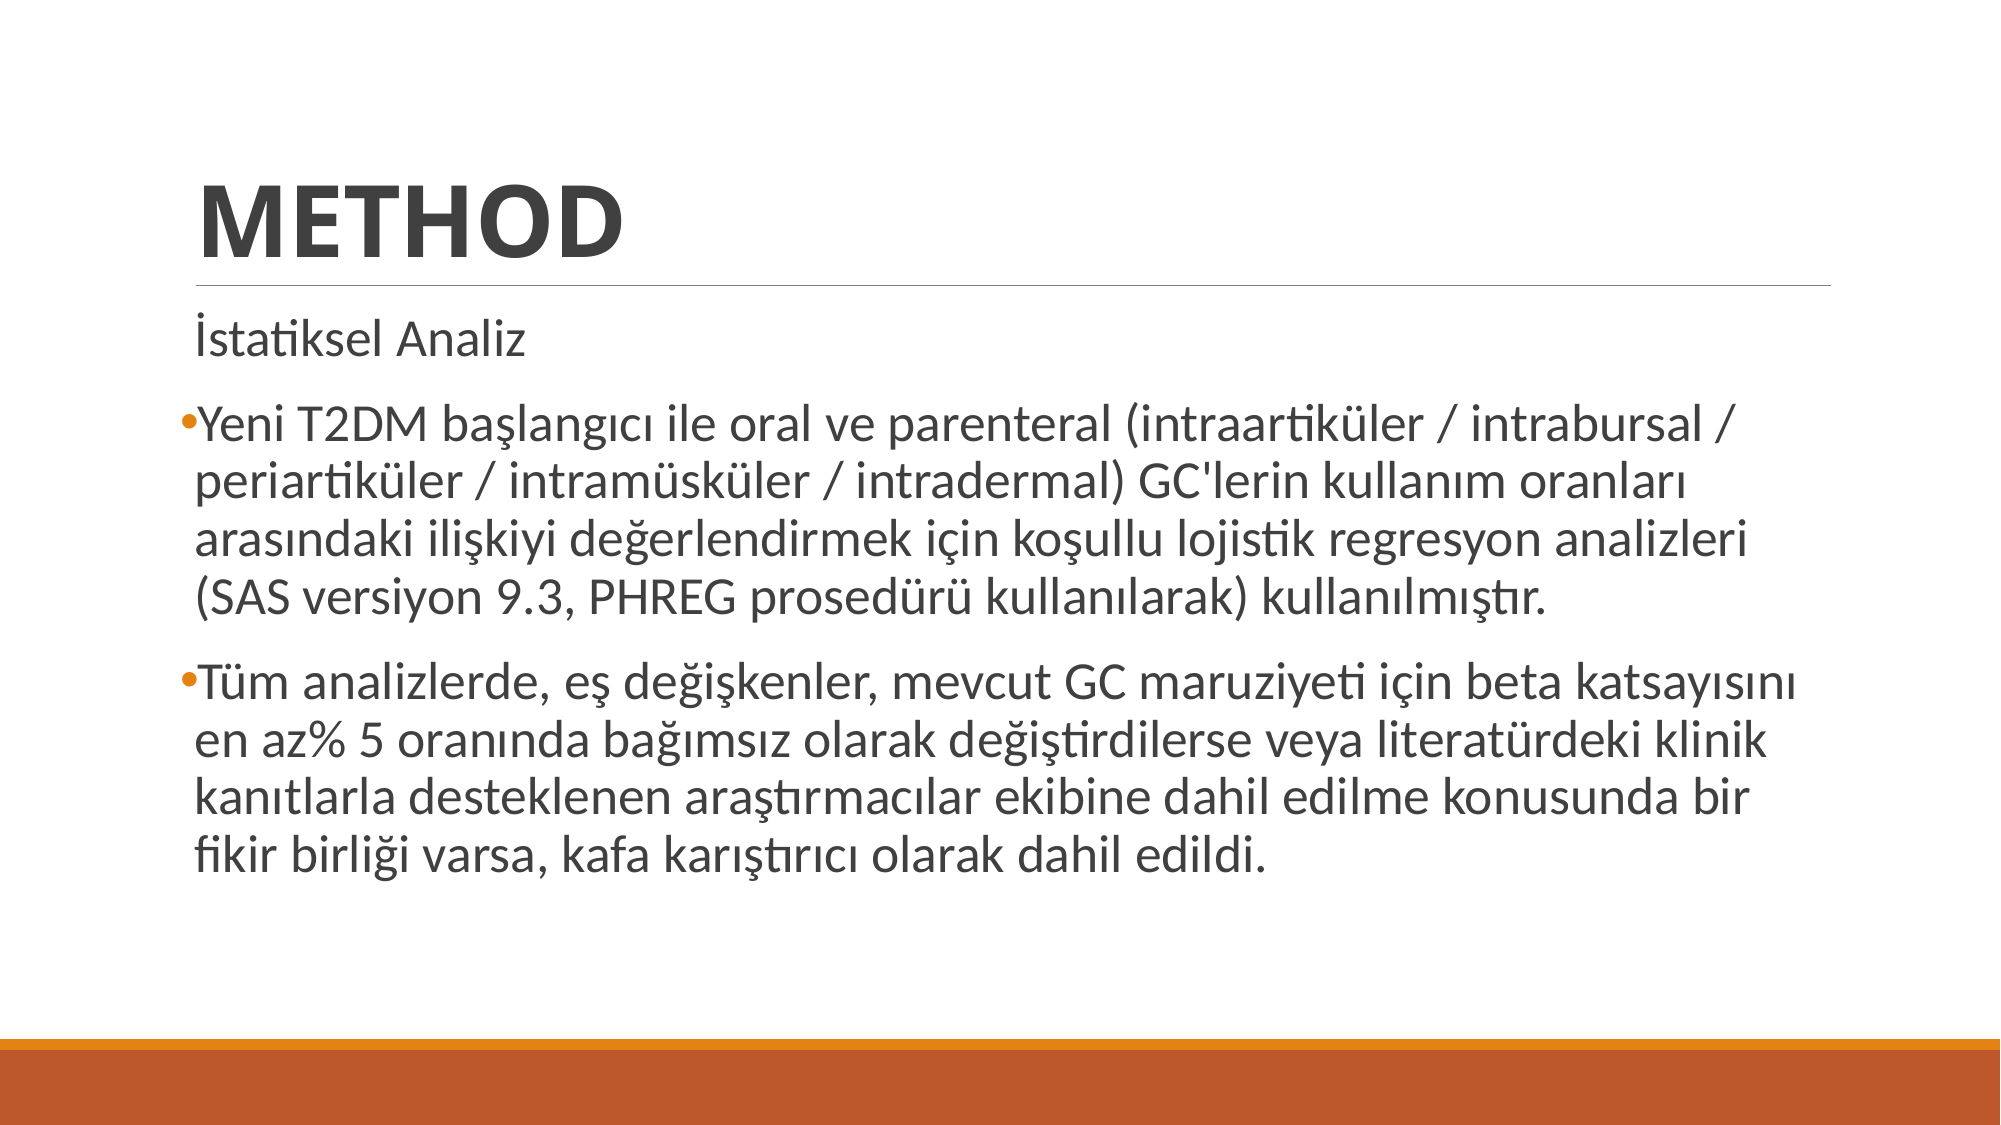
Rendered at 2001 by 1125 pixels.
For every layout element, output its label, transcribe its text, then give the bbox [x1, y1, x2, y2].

title METHOD [180, 47, 1830, 285]
list İstatiksel Analiz Yeni T2DM başlangıcı ile oral ve parenteral (intraartiküler / intrabursal / periartiküler / intramüsküler / intradermal) GC'lerin kullanım oranları arasındaki ilişkiyi değerlendirmek için koşullu lojistik regresyon analizleri (SAS versiyon 9.3, PHREG prosedürü kullanılarak) kullanılmıştır. Tüm analizlerde, eş değişkenler, mevcut GC maruziyeti için beta katsayısını en az% 5 oranında bağımsız olarak değiştirdilerse veya literatürdeki klinik kanıtlarla desteklenen araştırmacılar ekibine dahil edilme konusunda bir fikir birliği varsa, kafa karıştırıcı olarak dahil edildi. [180, 302, 1830, 963]
